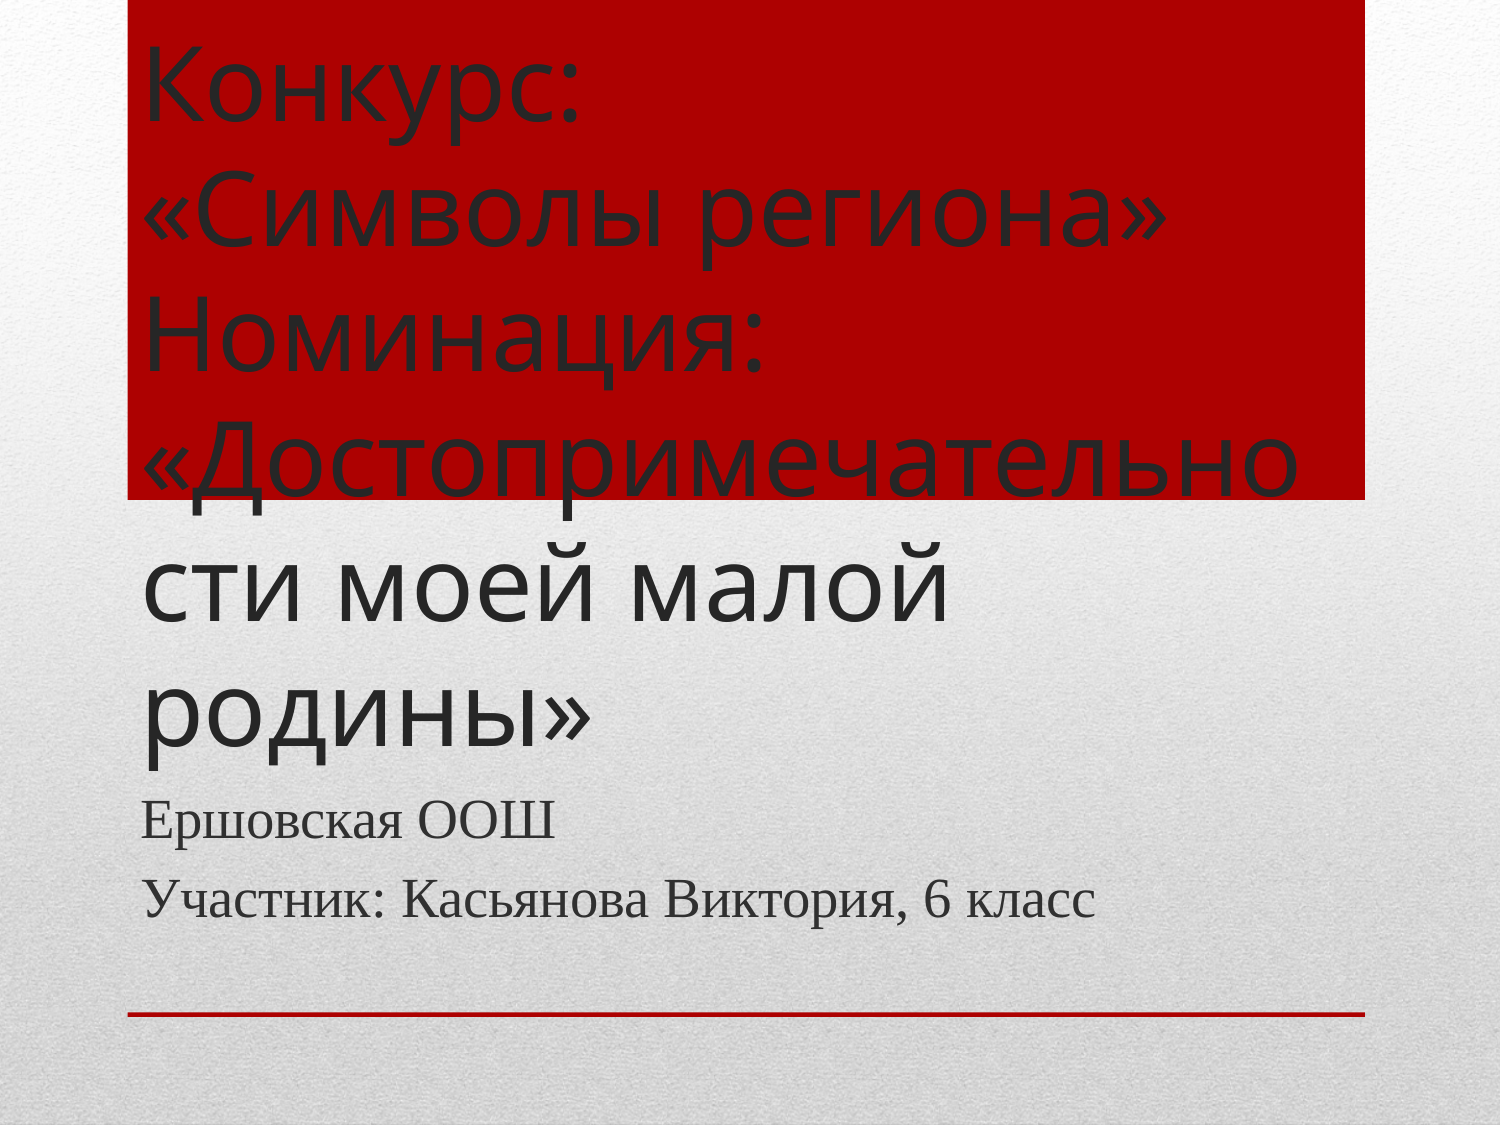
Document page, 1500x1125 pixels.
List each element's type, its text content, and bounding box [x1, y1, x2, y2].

subtitle Ершовская ООШ Участник: Касьянова Виктория, 6 класс [125, 774, 1250, 938]
title Конкурс: «Символы региона» Номинация: «Достопримечательности моей малой родины» [125, 125, 1363, 775]
